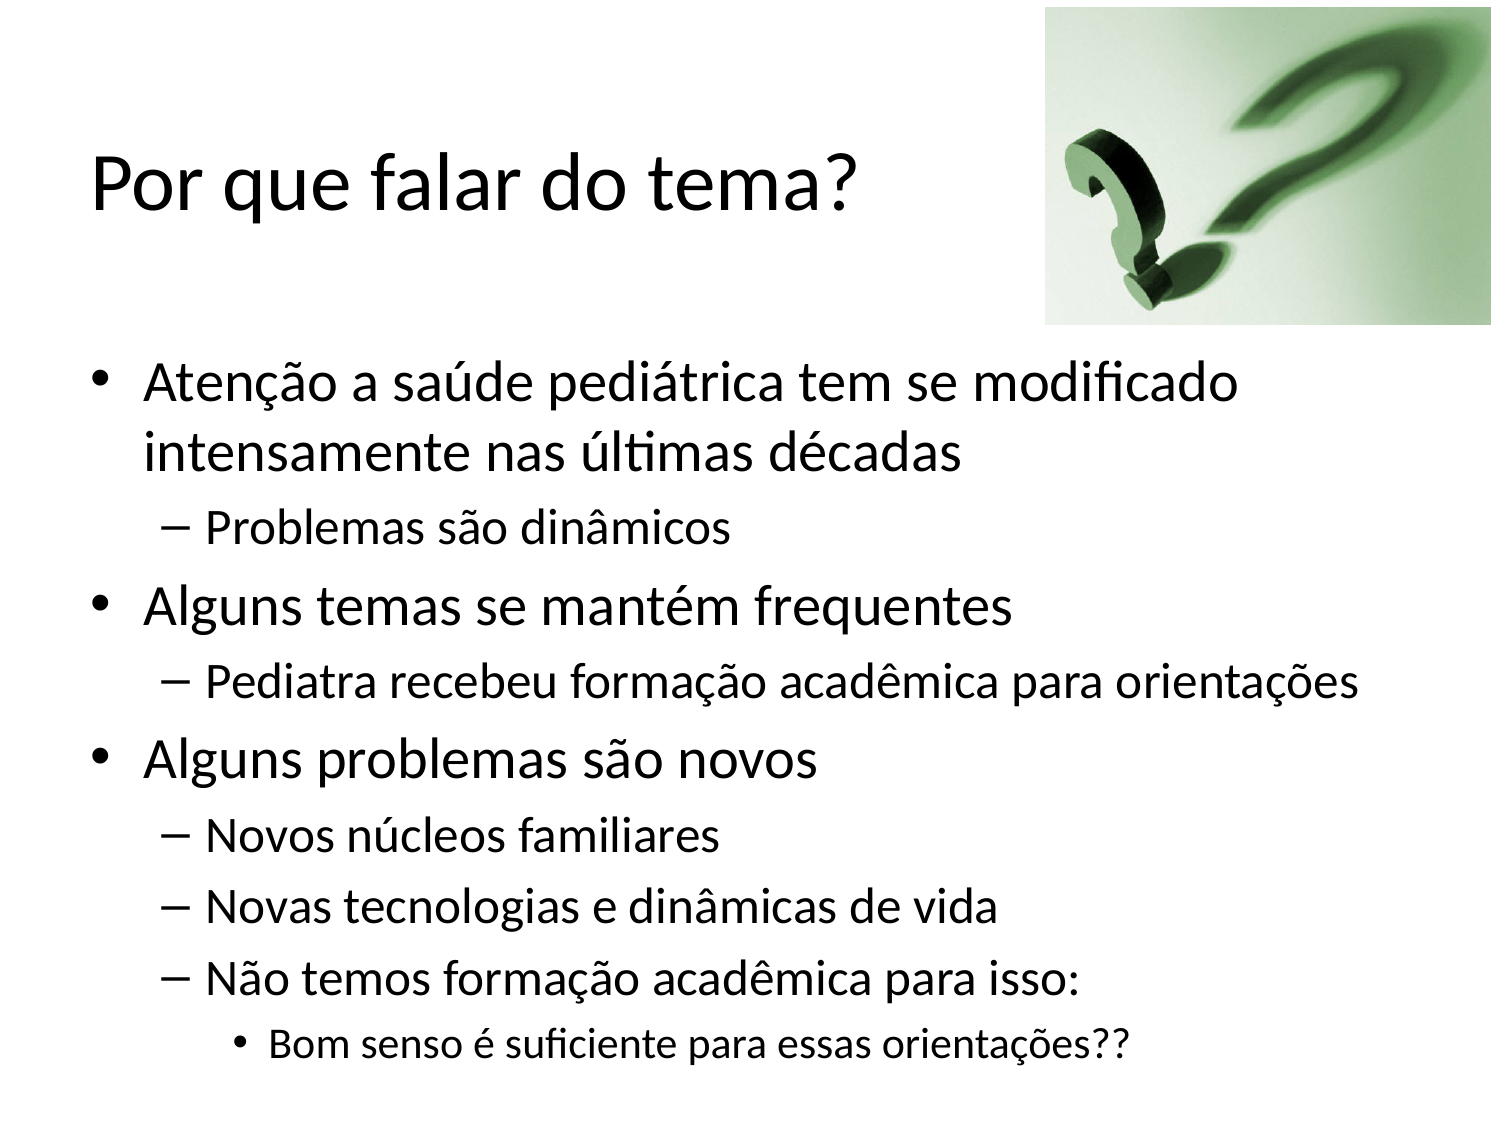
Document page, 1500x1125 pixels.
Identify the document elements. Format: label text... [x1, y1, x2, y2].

title Por que falar do tema? [75, 83, 1039, 271]
picture [1044, 6, 1492, 326]
list Atenção a saúde pediátrica tem se modificado intensamente nas últimas décadas Problemas são dinâmicos Alguns temas se mantém frequentes Pediatra recebeu formação acadêmica para orientações Alguns problemas são novos Novos núcleos familiares Novas tecnologias e dinâmicas de vida Não temos formação acadêmica para isso: Bom senso é suficiente para essas orientações?? [75, 334, 1425, 1078]
